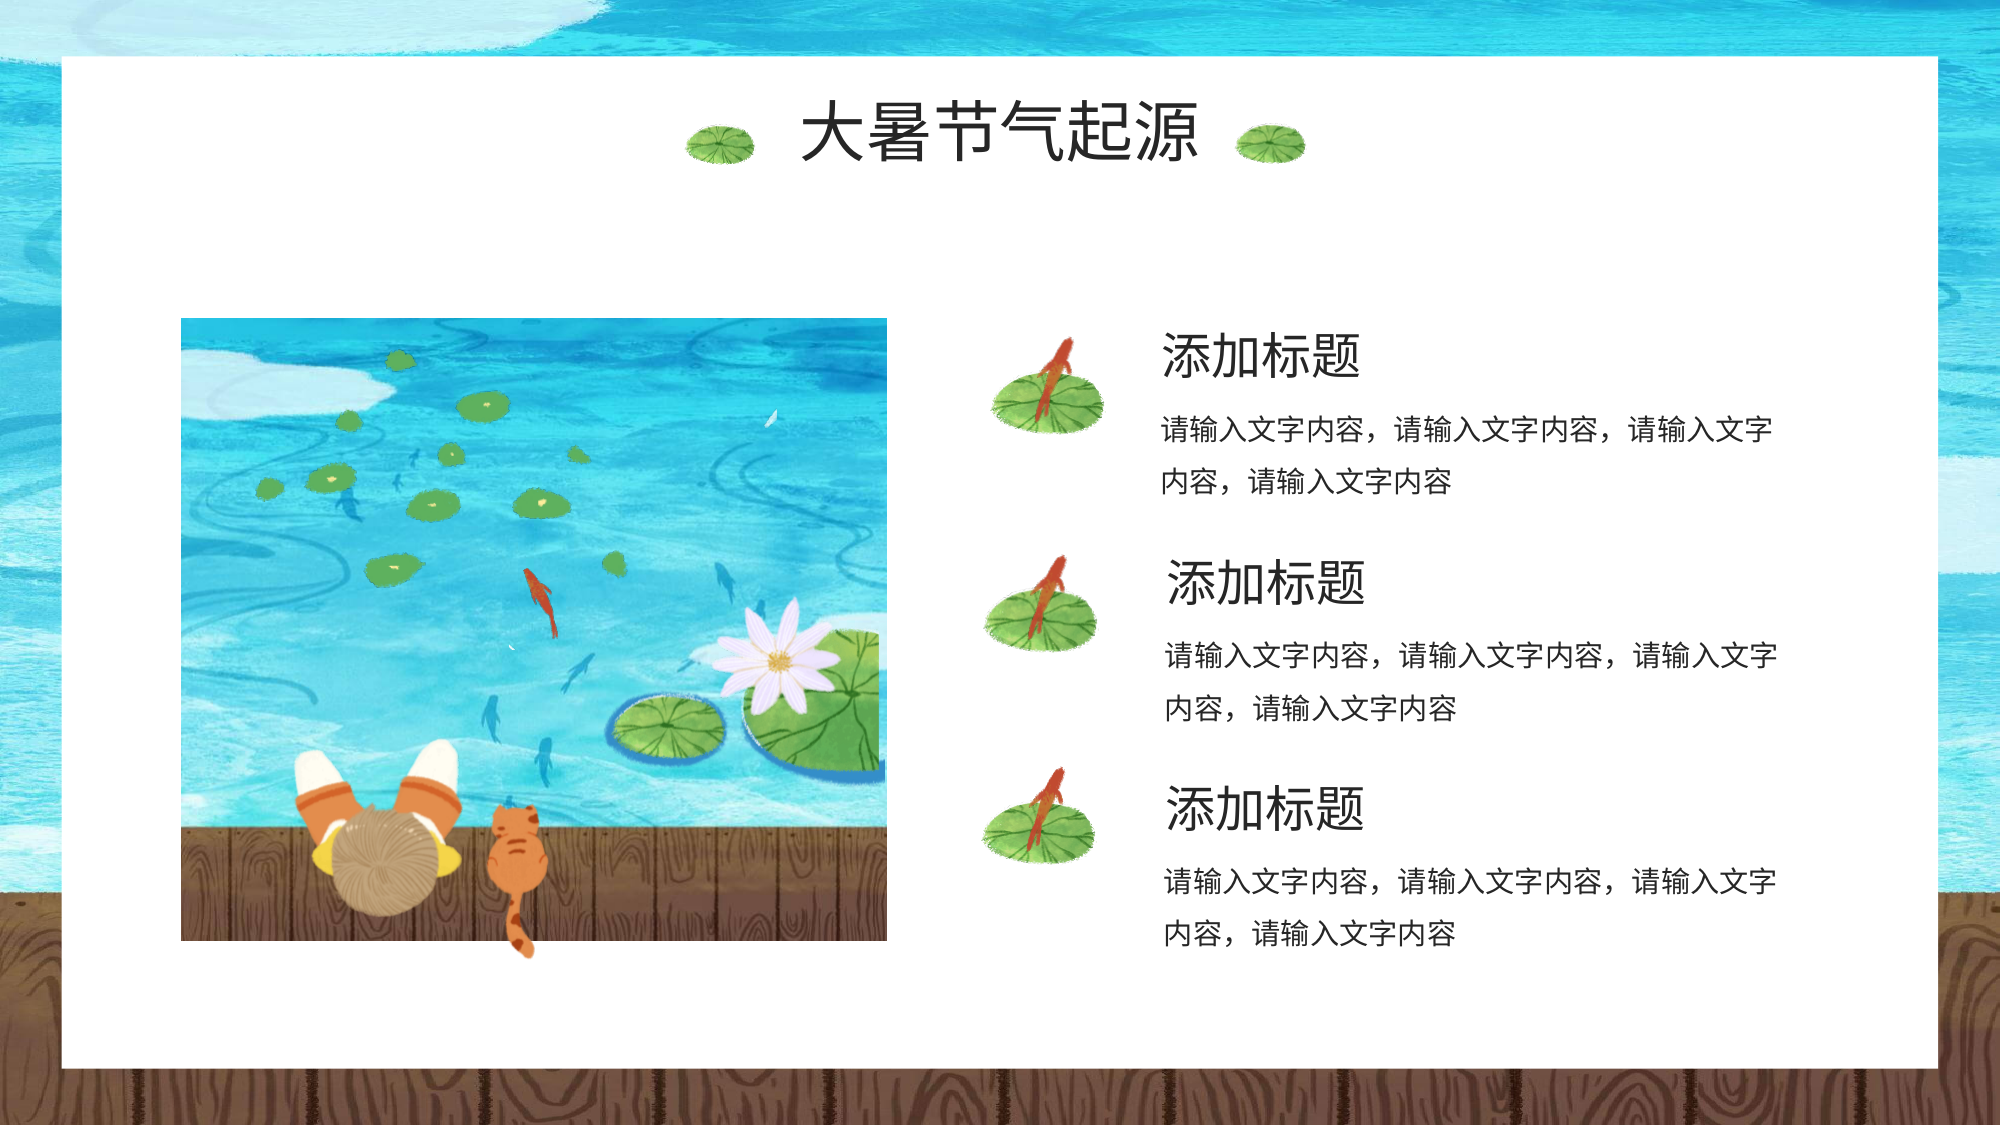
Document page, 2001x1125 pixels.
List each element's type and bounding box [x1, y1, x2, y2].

picture [0, 0, 2000, 1125]
text_box [509, 562, 887, 808]
text_box [1150, 543, 1824, 728]
text_box [1149, 769, 1822, 954]
text_box [1145, 317, 1818, 501]
